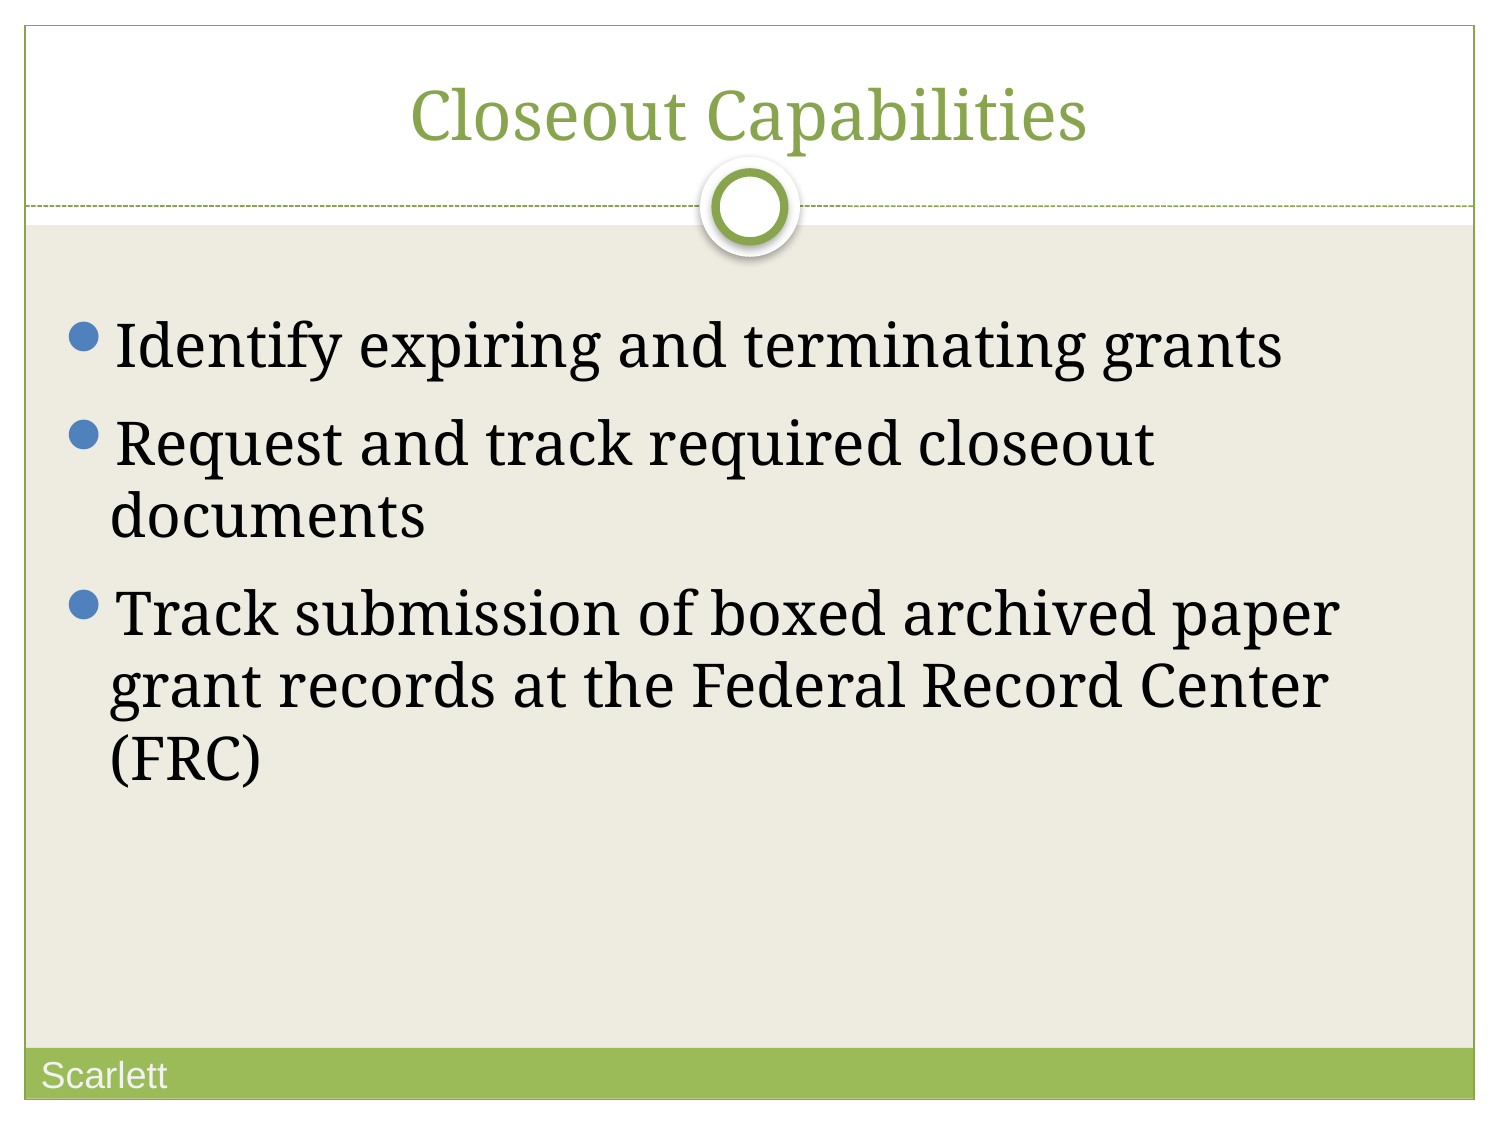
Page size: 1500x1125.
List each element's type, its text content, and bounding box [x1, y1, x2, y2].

list Identify expiring and terminating grants Request and track required closeout documents Track submission of boxed archived paper grant records at the Federal Record Center (FRC) [49, 299, 1445, 1001]
text_box Scarlett [25, 1043, 183, 1103]
title Closeout Capabilities [49, 37, 1450, 162]
